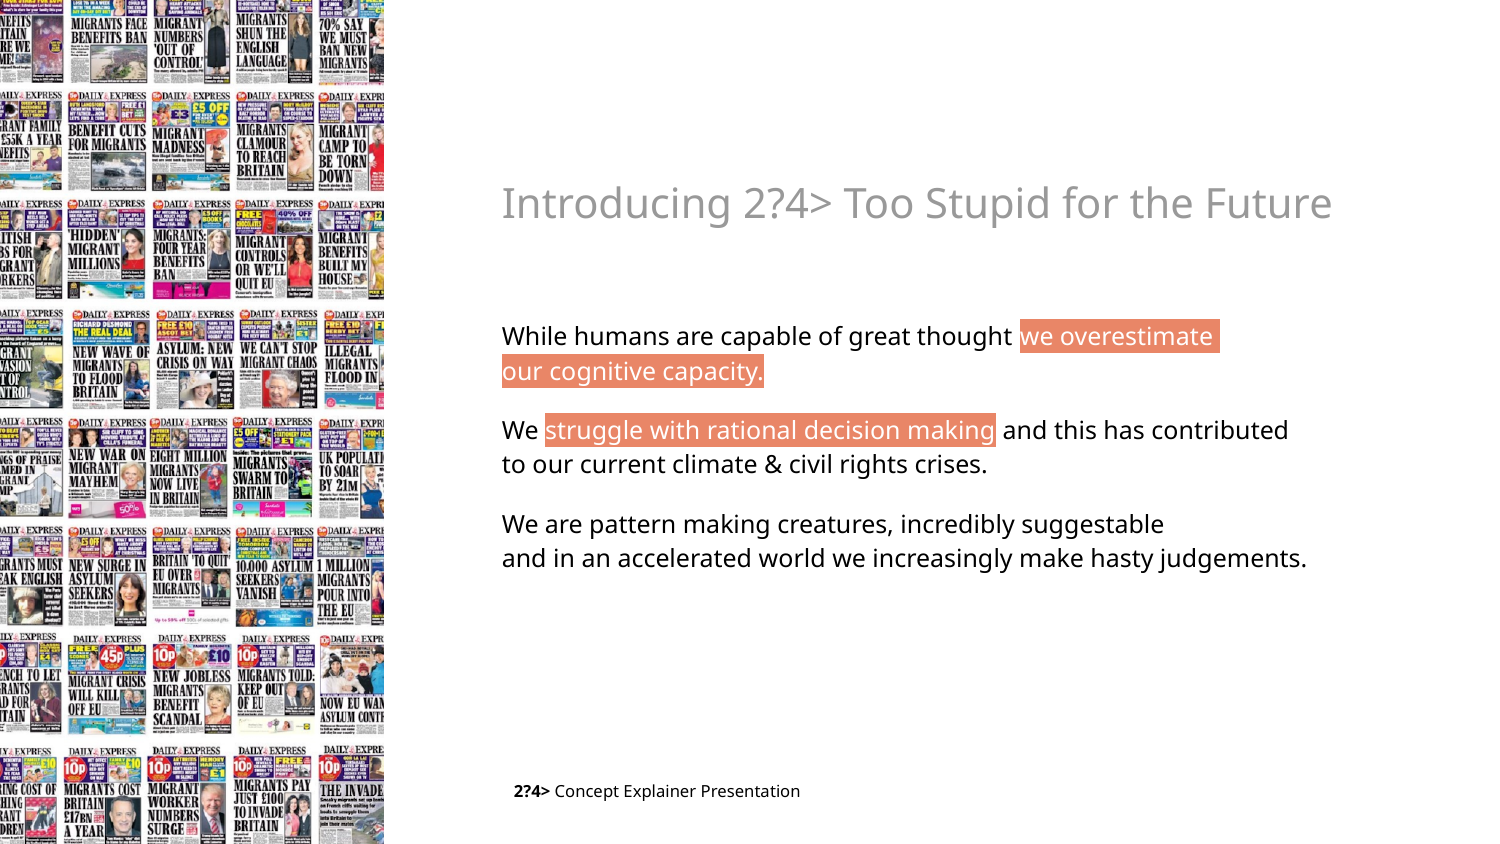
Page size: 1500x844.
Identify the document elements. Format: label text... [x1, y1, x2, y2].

title Introducing 2?4> Too Stupid for the Future [501, 177, 1500, 272]
text_box 2?4> Concept Explainer Presentation [513, 776, 1208, 817]
picture [0, 0, 385, 844]
list While humans are capable of great thought we overestimate our cognitive capacity. We struggle with rational decision making and this has contributed to our current climate & civil rights crises. We are pattern making creatures, incredibly suggestable and in an accelerated world we increasingly make hasty judgements. [501, 316, 1376, 844]
